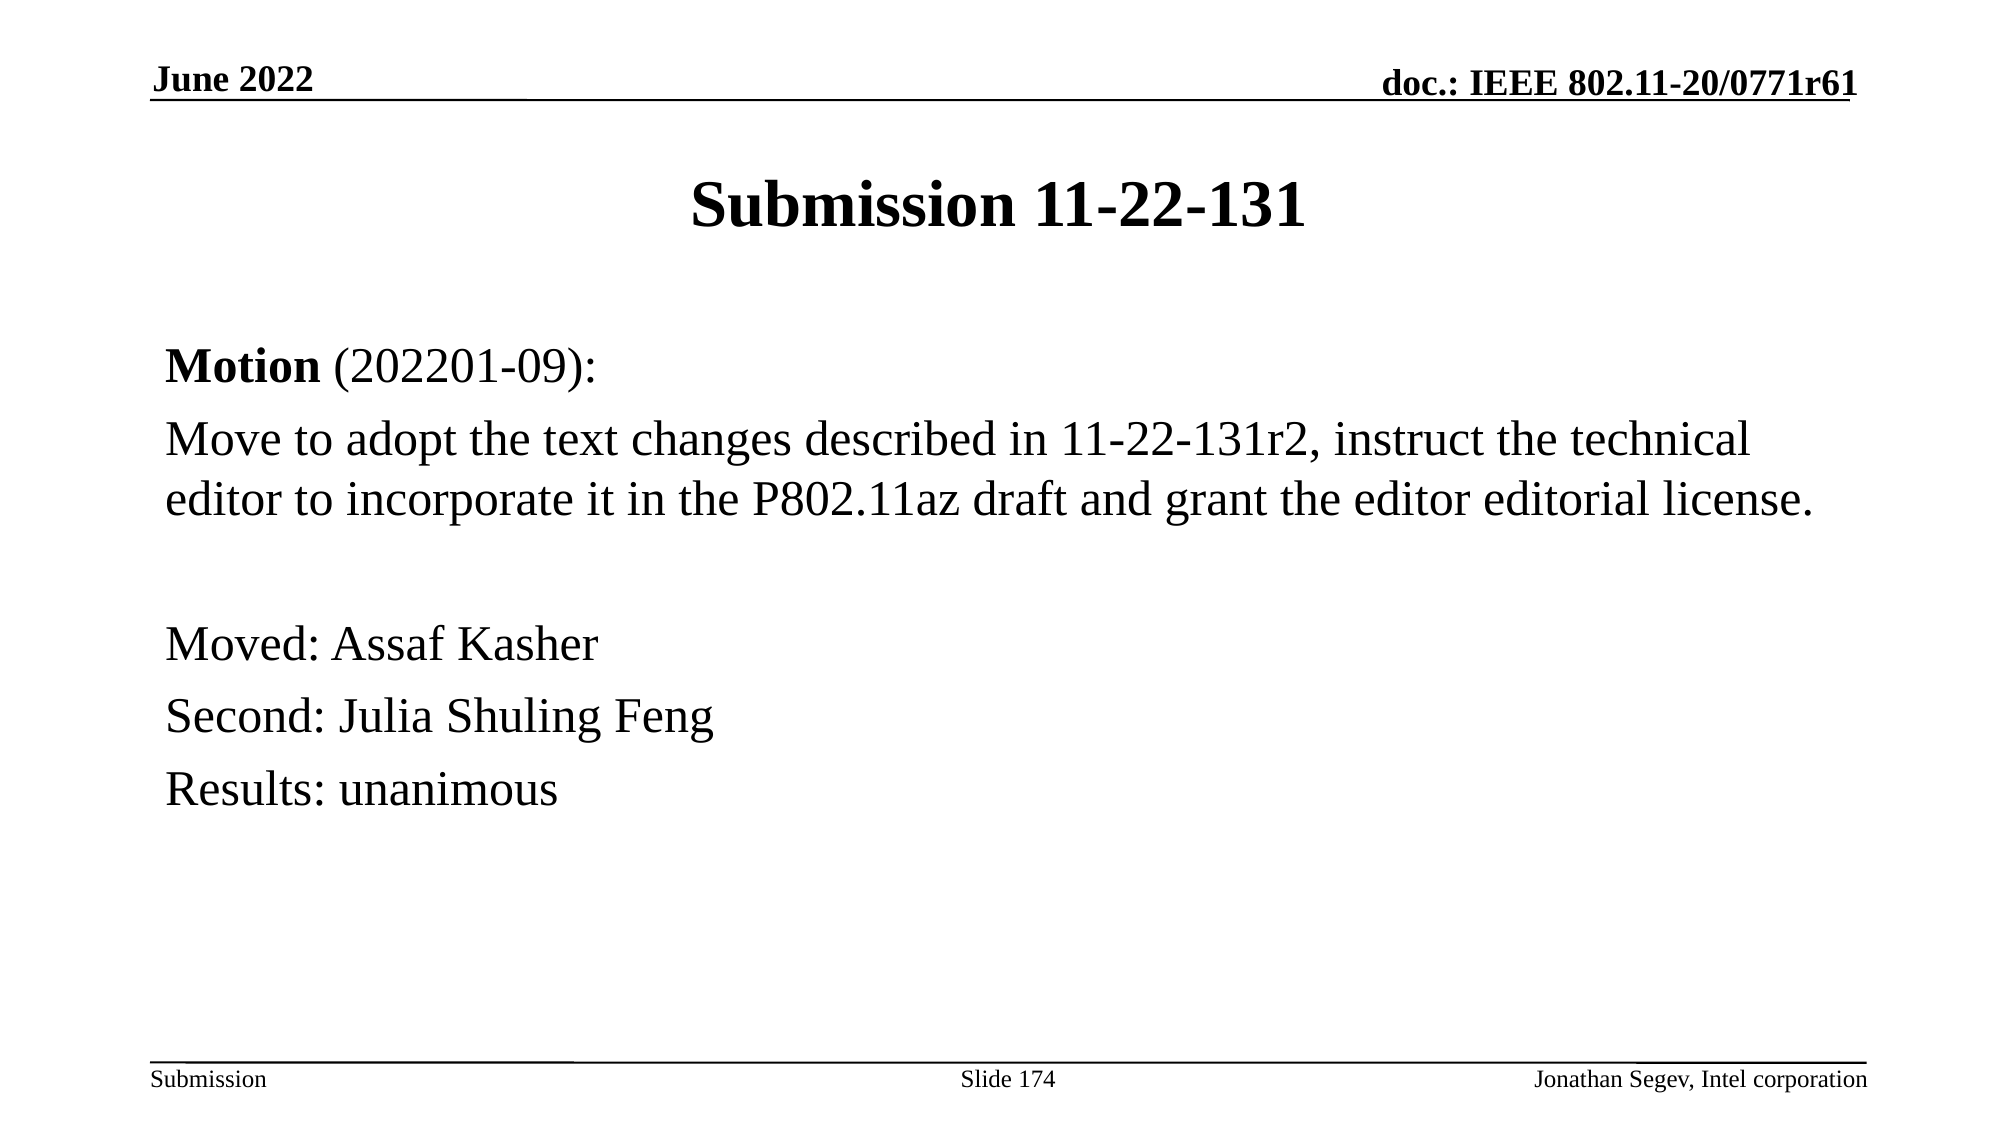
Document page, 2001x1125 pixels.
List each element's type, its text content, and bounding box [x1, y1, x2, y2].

list Motion (202201-09): Move to adopt the text changes described in 11-22-131r2, instruct the technical editor to incorporate it in the P802.11az draft and grant the editor editorial license. Moved: Assaf Kasher Second: Julia Shuling Feng Results: unanimous [149, 324, 1850, 1000]
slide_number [152, 54, 563, 100]
slide_number Slide 174 [950, 1061, 1067, 1123]
footer Jonathan Segev, Intel corporation [1171, 1061, 1869, 1093]
title Submission 11-22-131 [149, 112, 1850, 288]
